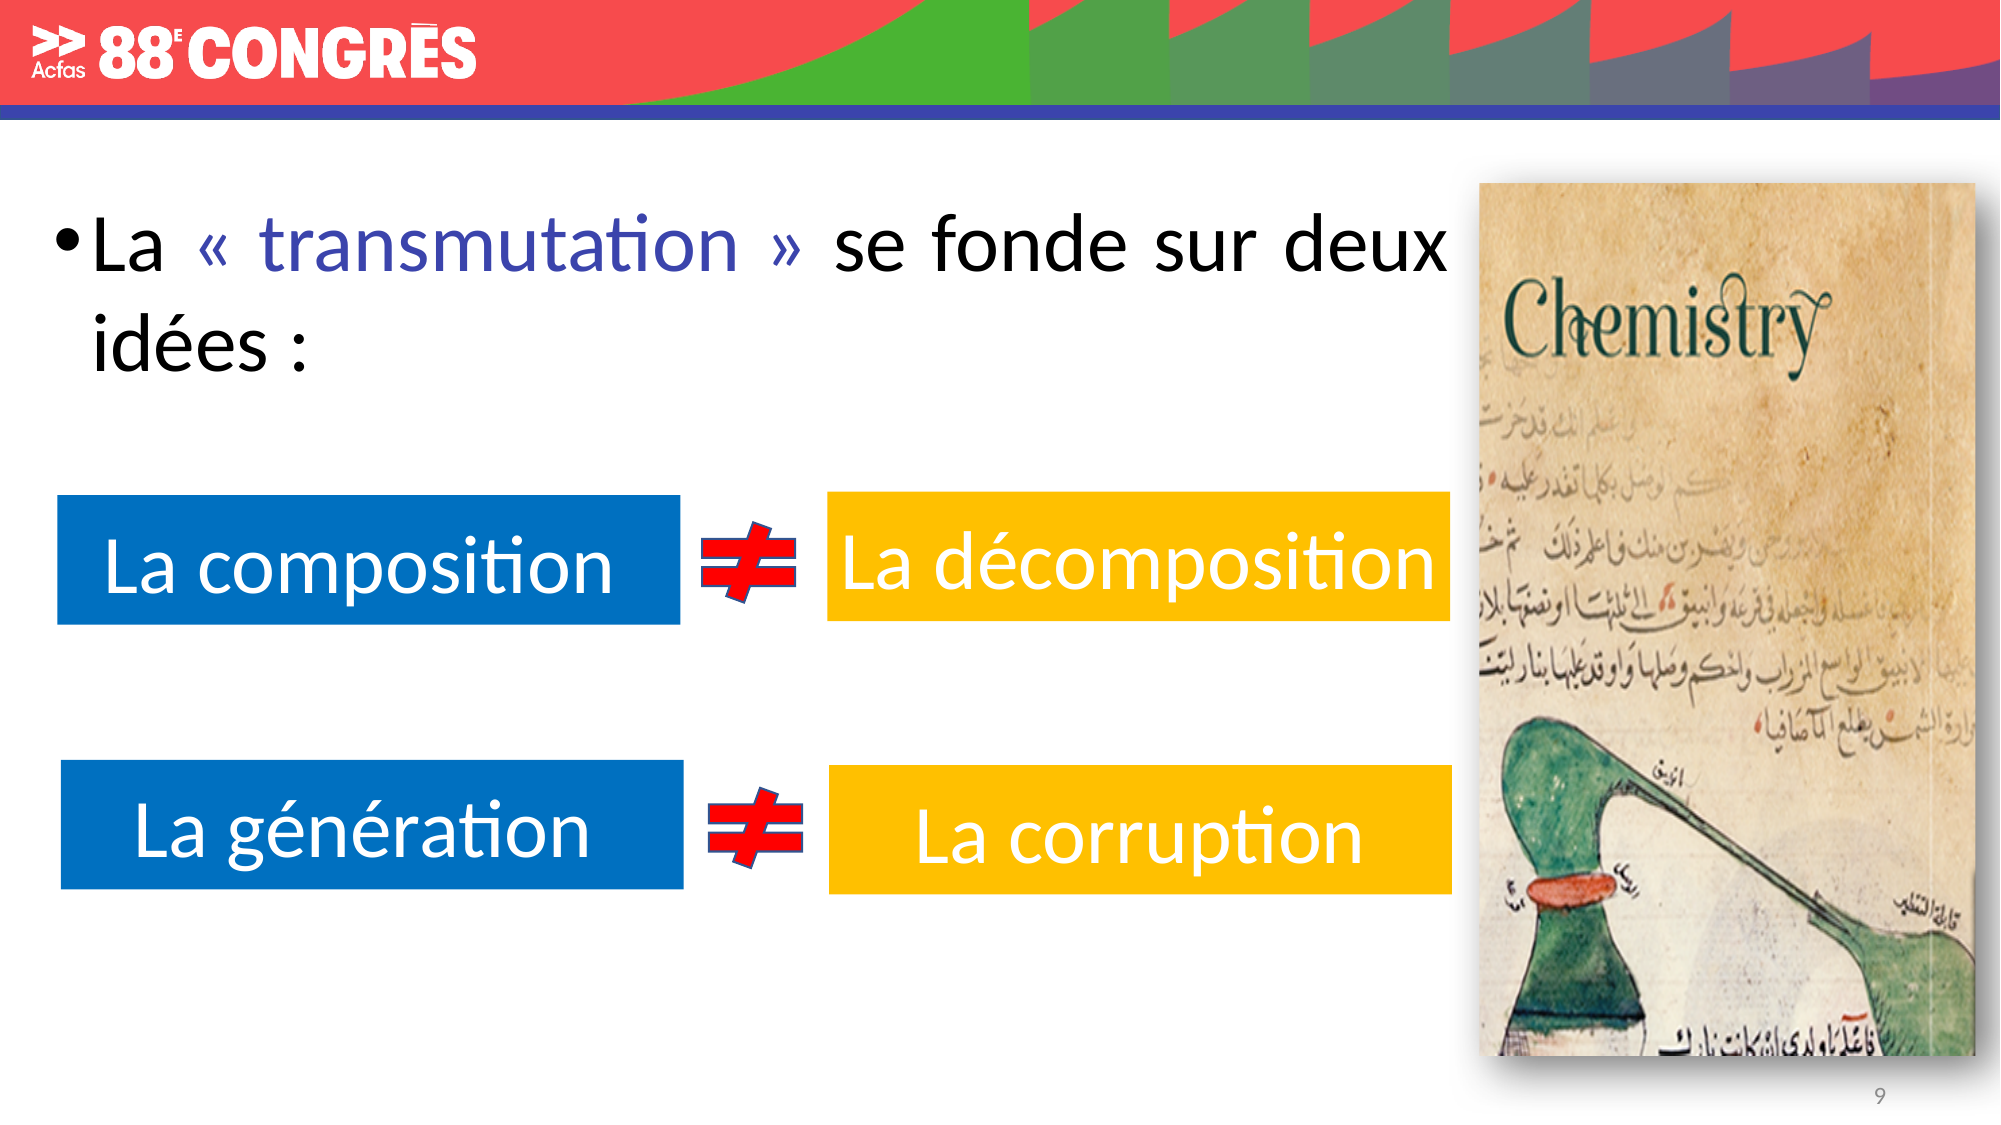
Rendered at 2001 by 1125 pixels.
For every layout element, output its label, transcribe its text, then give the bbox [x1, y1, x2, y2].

text_box [707, 786, 804, 870]
text_box [36, 137, 1961, 243]
text_box [701, 521, 797, 604]
picture [0, 0, 2000, 105]
slide_number 9 [1451, 1065, 1902, 1125]
picture [1479, 183, 1976, 1056]
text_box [828, 764, 1452, 895]
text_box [57, 495, 681, 625]
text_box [60, 759, 684, 890]
list La « transmutation » se fonde sur deux idées : [38, 181, 1464, 1071]
text_box [0, 105, 2000, 120]
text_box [827, 491, 1451, 622]
